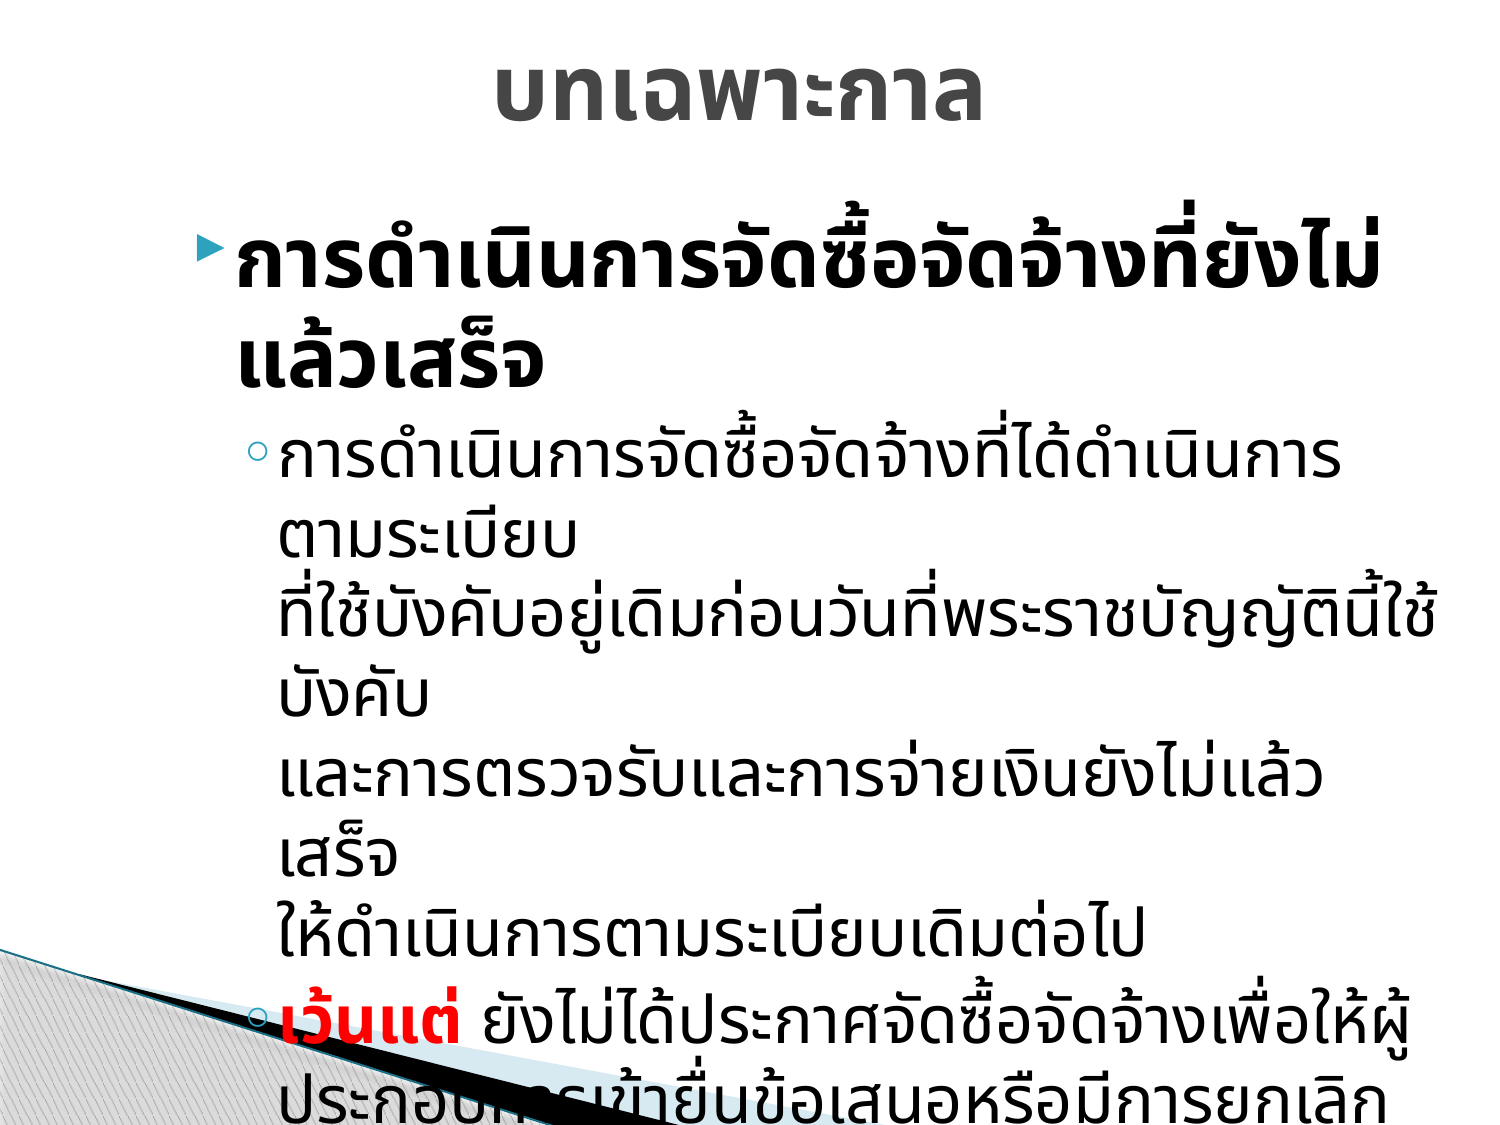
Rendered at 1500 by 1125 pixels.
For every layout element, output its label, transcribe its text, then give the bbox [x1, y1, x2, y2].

title บทเฉพาะกาล [64, 19, 1415, 149]
list การดำเนินการจัดซื้อจัดจ้างที่ยังไม่แล้วเสร็จ การดำเนินการจัดซื้อจัดจ้างที่ได้ดำเนินการตามระเบียบ ที่ใช้บังคับอยู่เดิมก่อนวันที่พระราชบัญญัตินี้ใช้บังคับ และการตรวจรับและการจ่ายเงินยังไม่แล้วเสร็จ ให้ดำเนินการตามระเบียบเดิมต่อไป เว้นแต่ ยังไม่ได้ประกาศจัดซื้อจัดจ้างเพื่อให้ผู้ประกอบการเข้ายื่นข้อเสนอหรือมีการยกเลิกการจัดซื้อจัดจ้าง การดำเนินการจัดซื้อจัดจ้างนั้น หรือการดำเนินการจัดซื้อจัดจ้างครั้งใหม่ แล้วแต่กรณี ให้ดำเนินการตามพระราชบัญญัตินี้ [159, 196, 1459, 1058]
